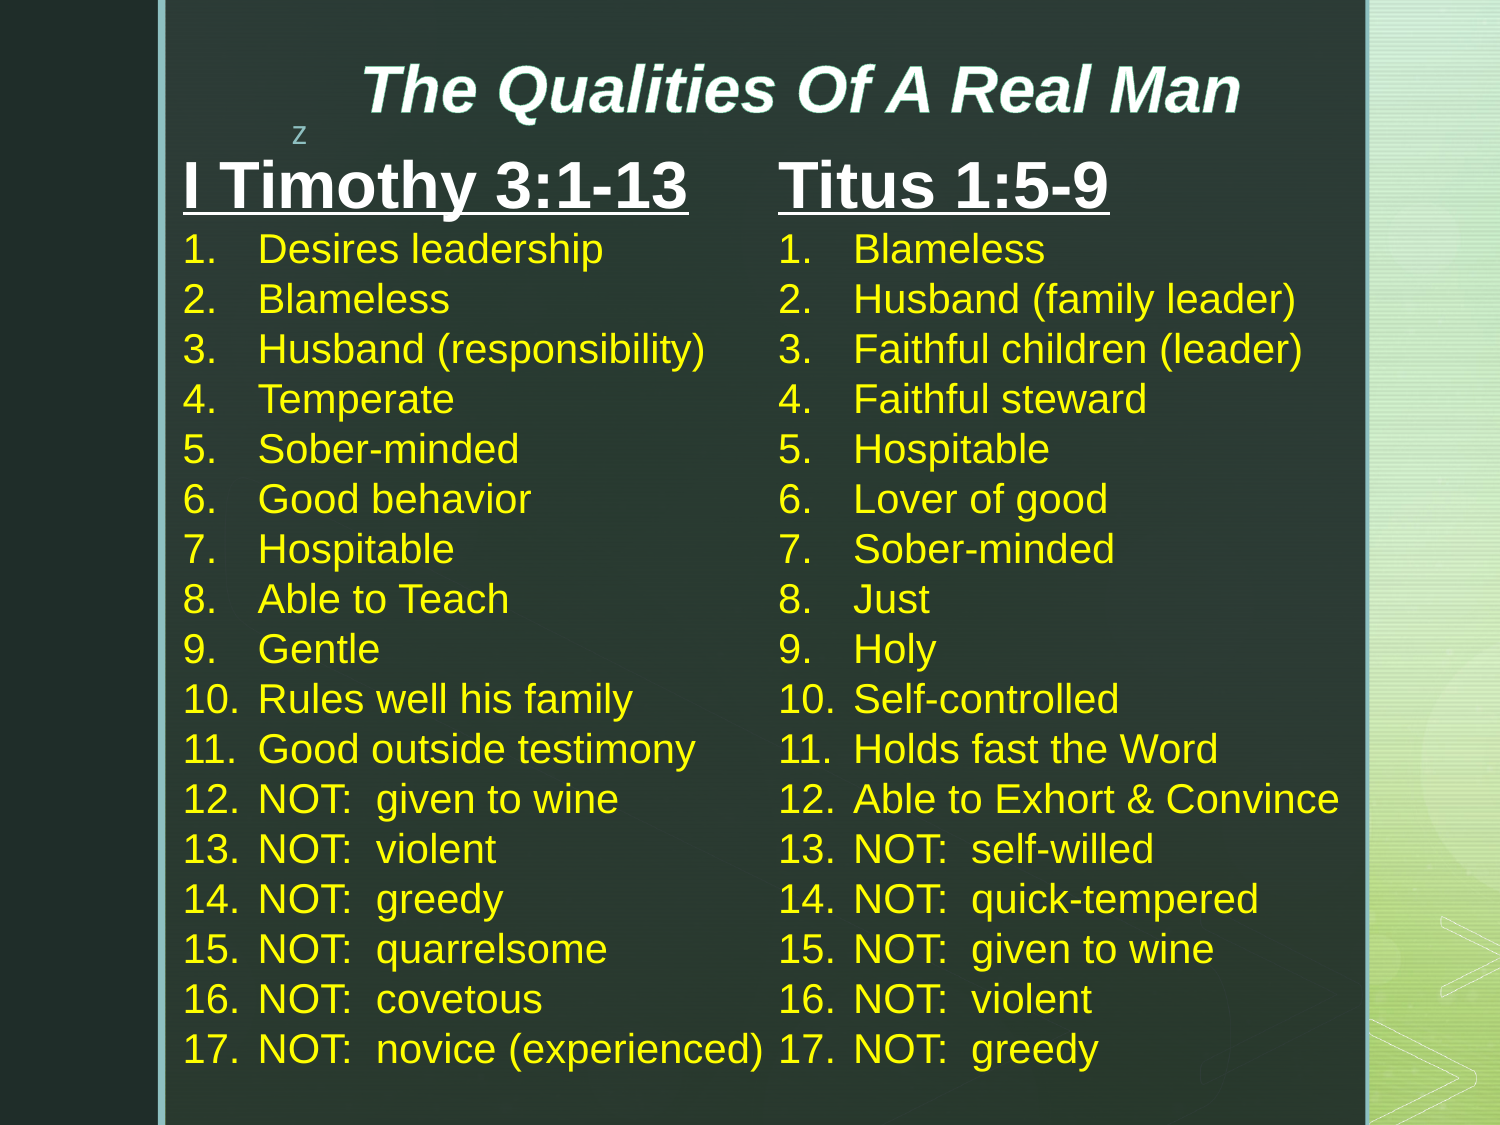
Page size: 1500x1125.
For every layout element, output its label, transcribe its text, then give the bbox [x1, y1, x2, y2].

text_box Titus 1:5-9 Blameless Husband (family leader) Faithful children (leader) Faithful steward Hospitable Lover of good Sober-minded Just Holy Self-controlled Holds fast the Word Able to Exhort & Convince NOT: self-willed NOT: quick-tempered NOT: given to wine NOT: violent NOT: greedy [763, 134, 1397, 1125]
picture [1370, 0, 1500, 1125]
text_box I Timothy 3:1-13 Desires leadership Blameless Husband (responsibility) Temperate Sober-minded Good behavior Hospitable Able to Teach Gentle Rules well his family Good outside testimony NOT: given to wine NOT: violent NOT: greedy NOT: quarrelsome NOT: covetous NOT: novice (experienced) [167, 134, 763, 1125]
text_box The Qualities Of A Real Man [332, 38, 1270, 134]
